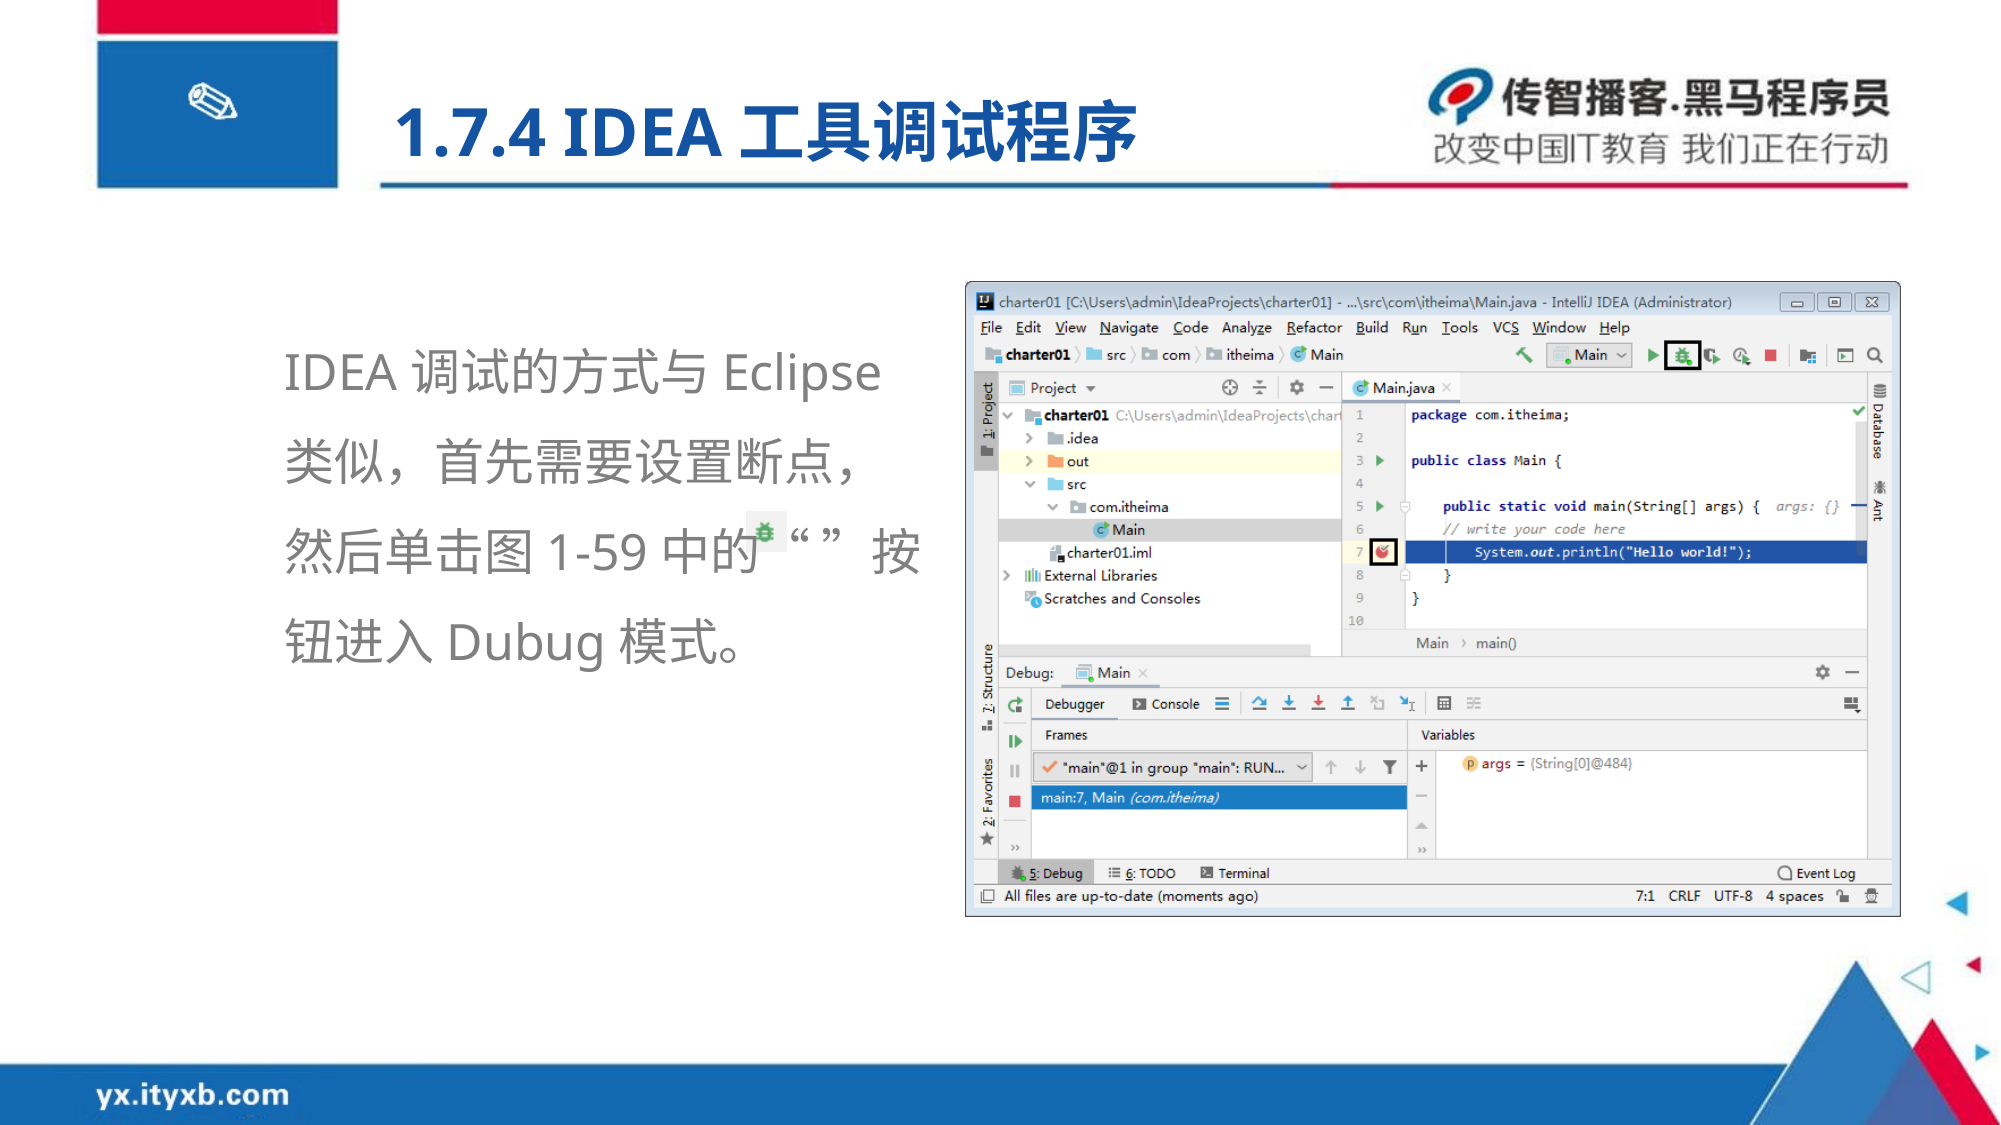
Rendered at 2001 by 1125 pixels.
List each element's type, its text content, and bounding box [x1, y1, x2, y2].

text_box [269, 303, 940, 800]
picture [0, 0, 2001, 1125]
text_box 1.7.4 IDEA工具调试程序 [379, 82, 1320, 177]
